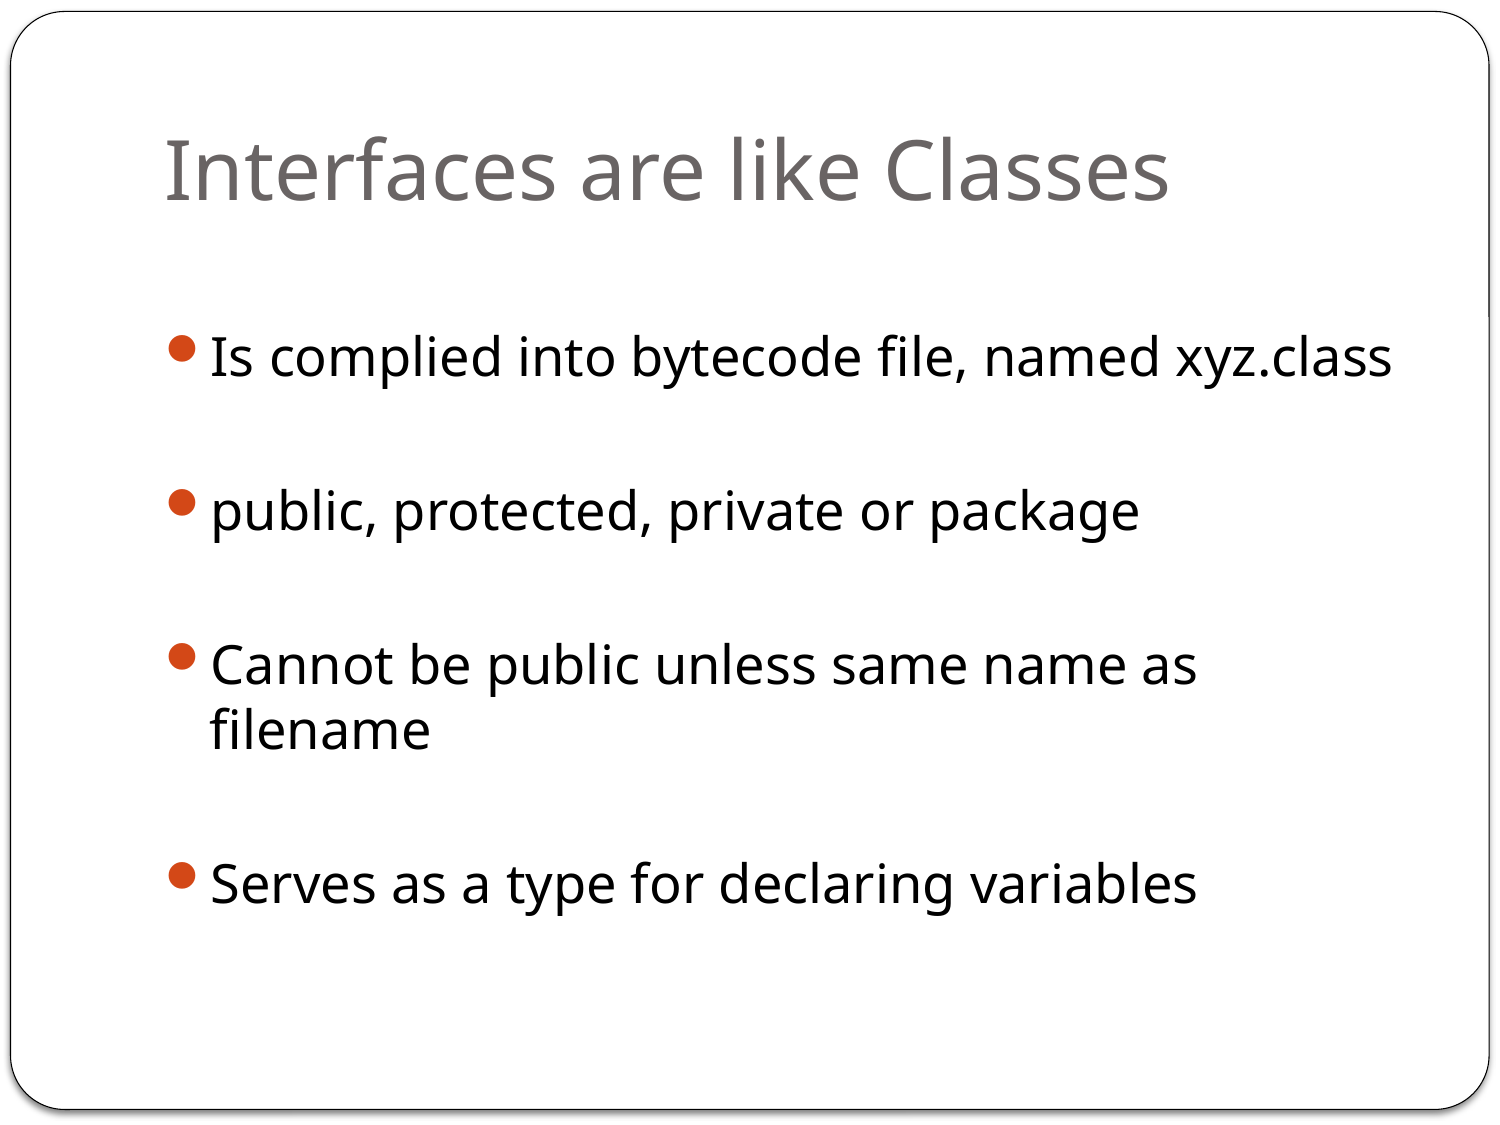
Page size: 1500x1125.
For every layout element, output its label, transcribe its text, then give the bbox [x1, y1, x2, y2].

title Interfaces are like Classes [150, 45, 1425, 233]
list Is complied into bytecode file, named xyz.class public, protected, private or package Cannot be public unless same name as filename Serves as a type for declaring variables [150, 237, 1425, 988]
